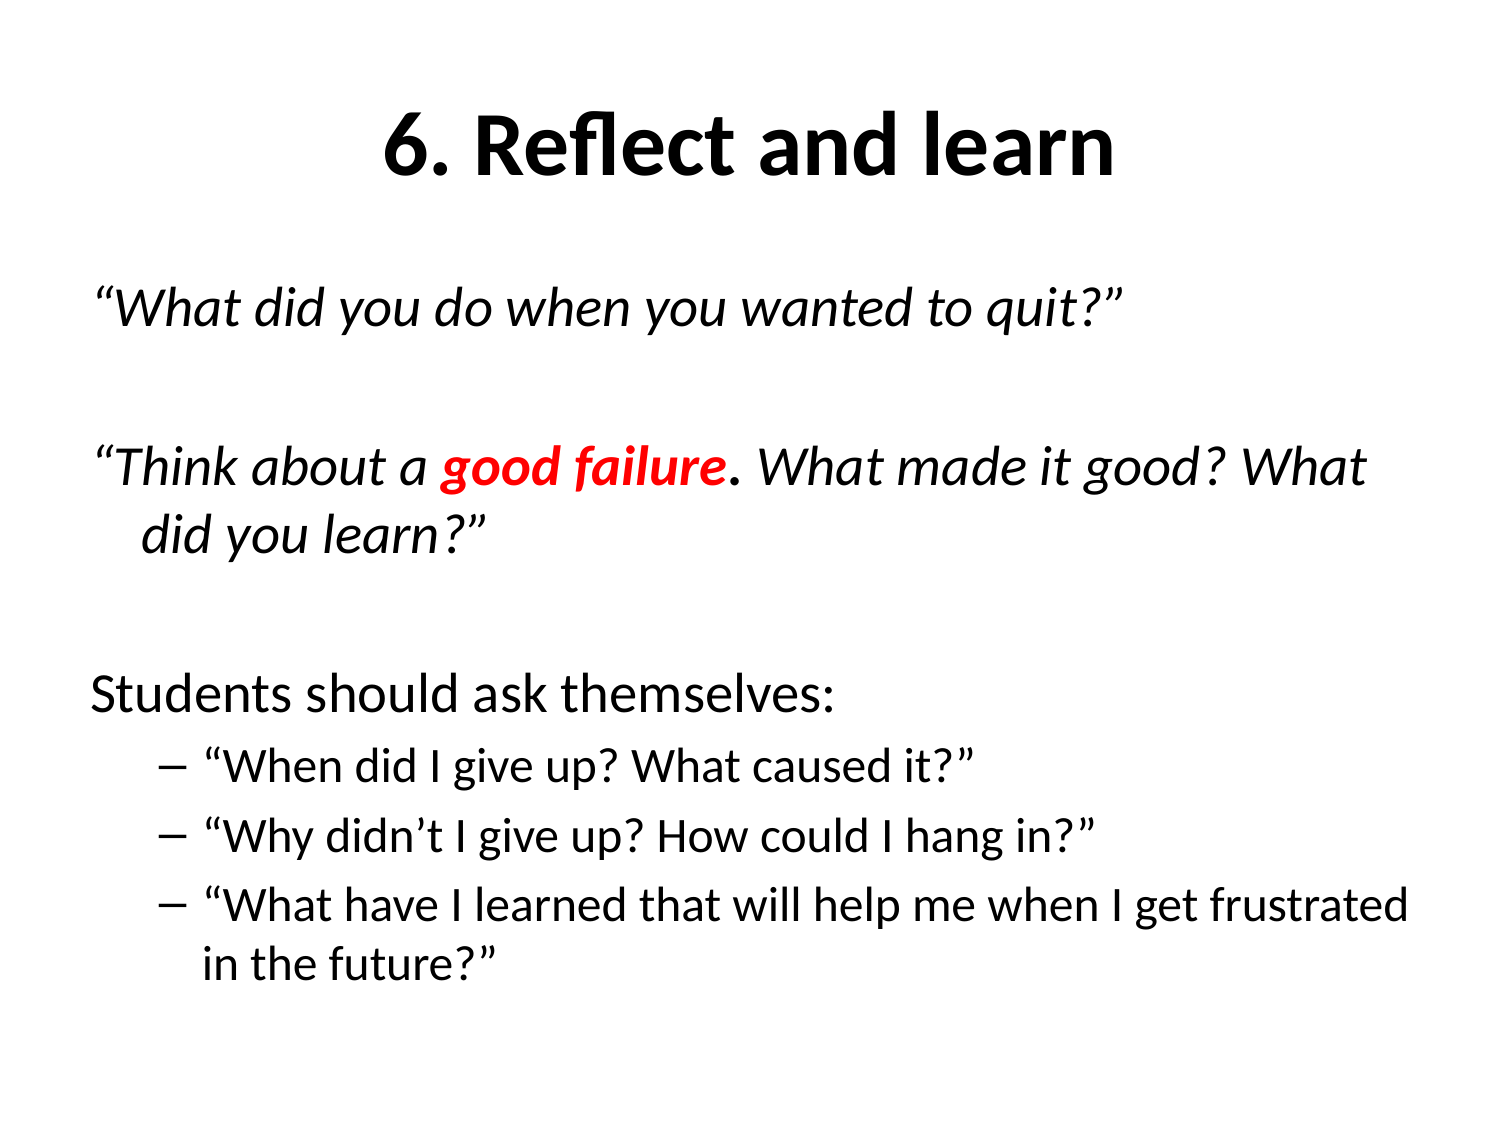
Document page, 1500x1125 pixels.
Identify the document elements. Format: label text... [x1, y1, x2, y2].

title 6. Reflect and learn [75, 45, 1425, 233]
list “What did you do when you wanted to quit?” “Think about a good failure. What made it good? What did you learn?” Students should ask themselves: “When did I give up? What caused it?” “Why didn’t I give up? How could I hang in?” “What have I learned that will help me when I get frustrated in the future?” [75, 262, 1425, 1005]
